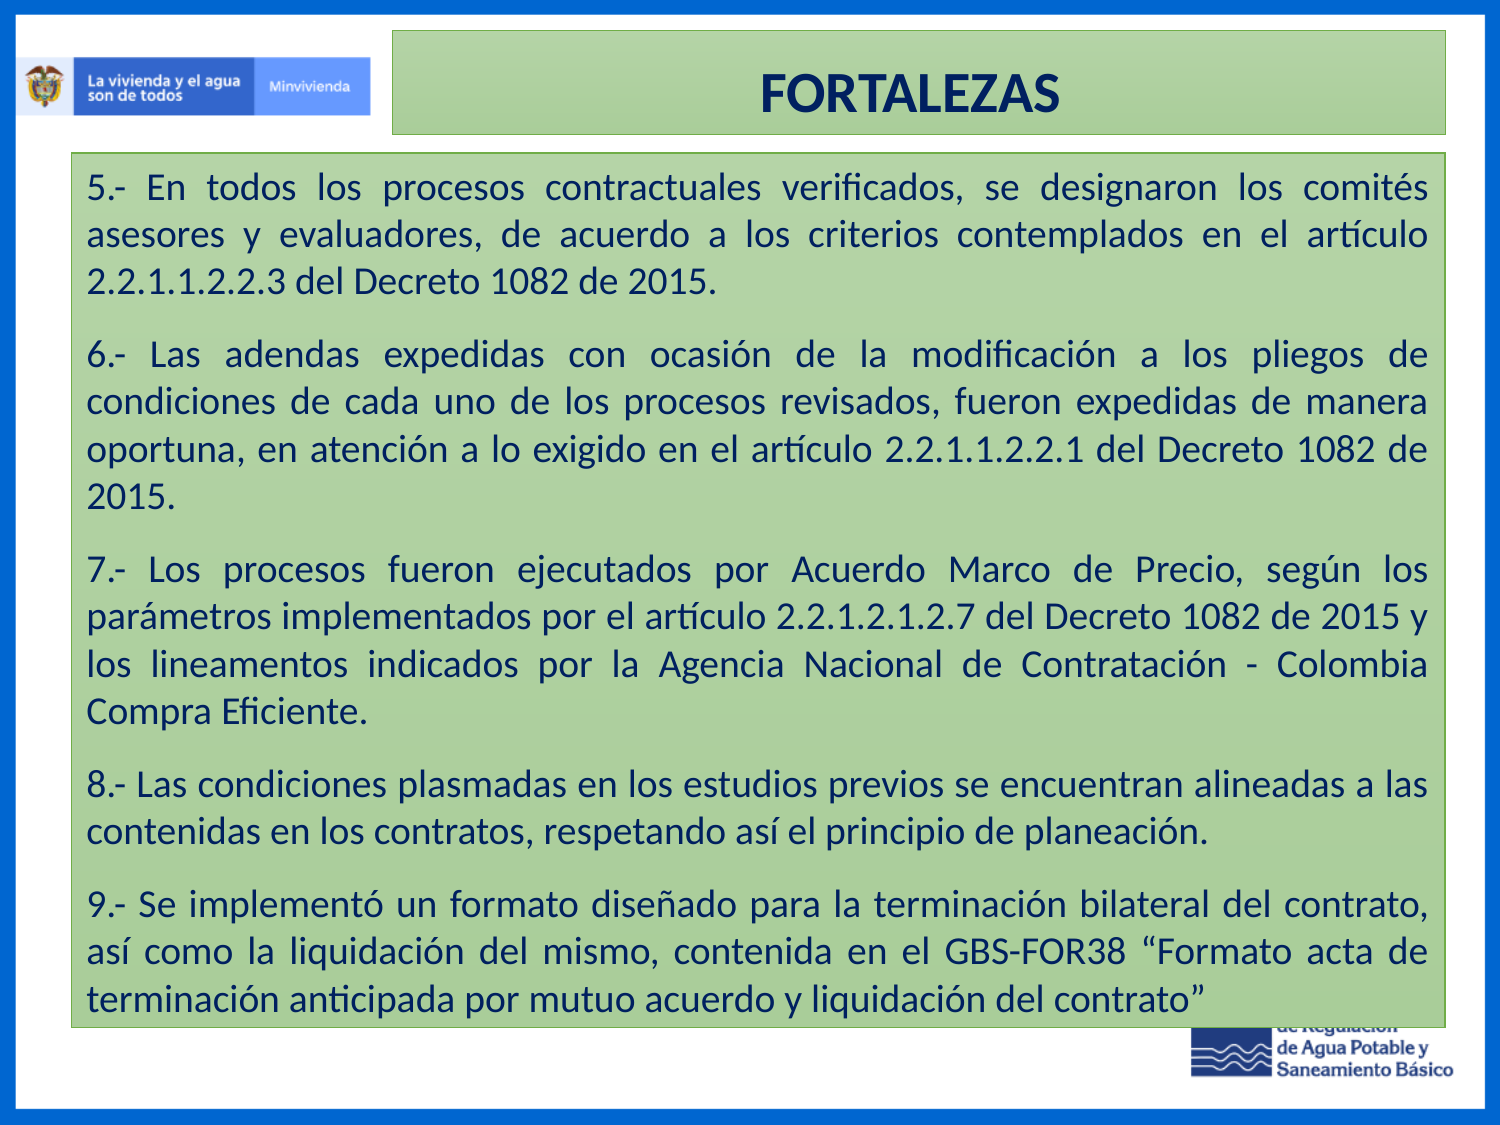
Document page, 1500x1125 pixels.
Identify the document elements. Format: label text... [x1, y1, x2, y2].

text_box 5.- En todos los procesos contractuales verificados, se designaron los comités asesores y evaluadores, de acuerdo a los criterios contemplados en el artículo 2.2.1.1.2.2.3 del Decreto 1082 de 2015. 6.- Las adendas expedidas con ocasión de la modificación a los pliegos de condiciones de cada uno de los procesos revisados, fueron expedidas de manera oportuna, en atención a lo exigido en el artículo 2.2.1.1.2.2.1 del Decreto 1082 de 2015. 7.- Los procesos fueron ejecutados por Acuerdo Marco de Precio, según los parámetros implementados por el artículo 2.2.1.2.1.2.7 del Decreto 1082 de 2015 y los lineamentos indicados por la Agencia Nacional de Contratación - Colombia Compra Eficiente. 8.- Las condiciones plasmadas en los estudios previos se encuentran alineadas a las contenidas en los contratos, respetando así el principio de planeación. 9.- Se implementó un formato diseñado para la terminación bilateral del contrato, así como la liquidación del mismo, contenida en el GBS-FOR38 “Formato acta de terminación anticipada por mutuo acuerdo y liquidación del contrato” [71, 152, 1446, 1028]
text_box FORTALEZAS [392, 30, 1446, 135]
picture [0, 0, 1500, 1125]
